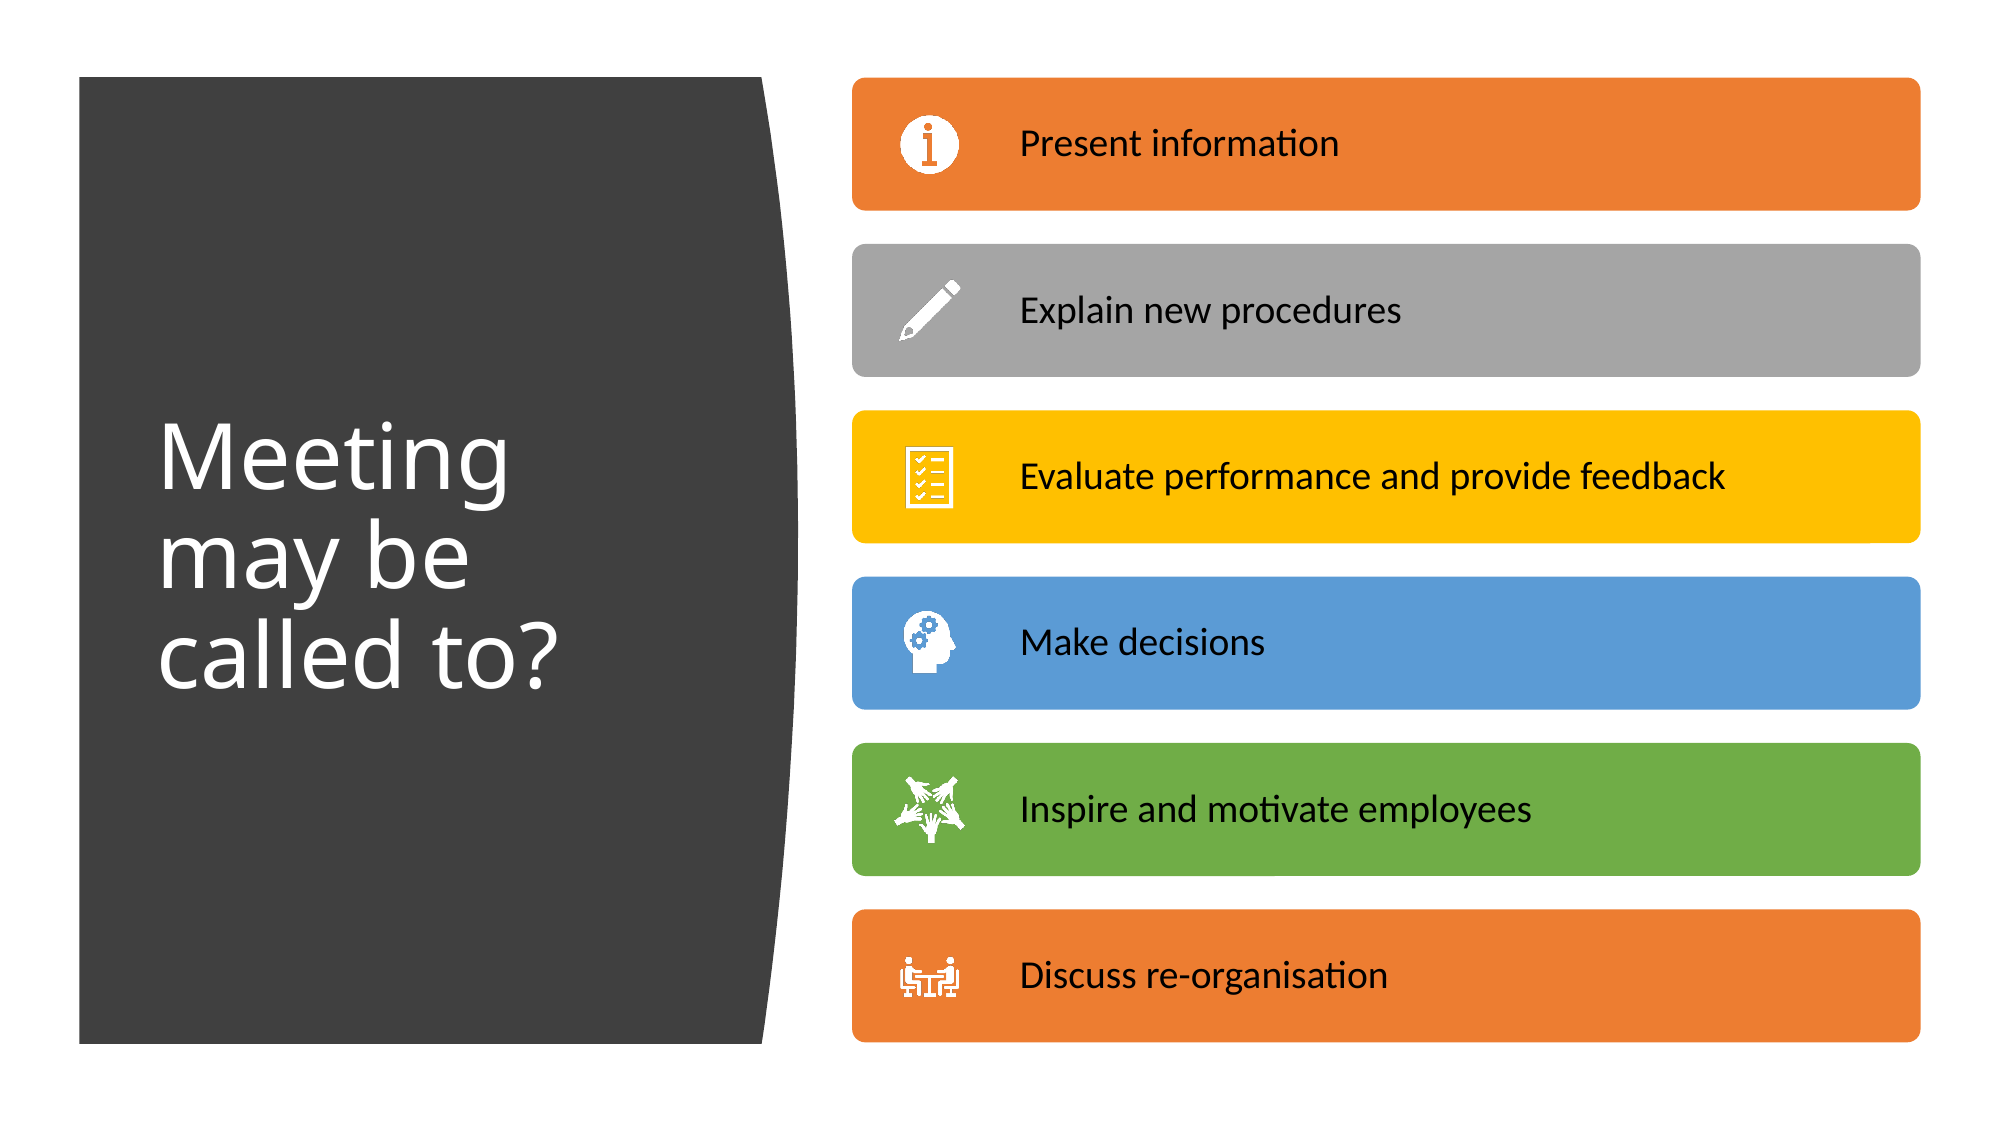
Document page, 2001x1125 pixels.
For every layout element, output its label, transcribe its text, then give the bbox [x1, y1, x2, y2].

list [852, 77, 1921, 1043]
title Meeting may be called to? [141, 166, 702, 953]
text_box [78, 76, 800, 1045]
